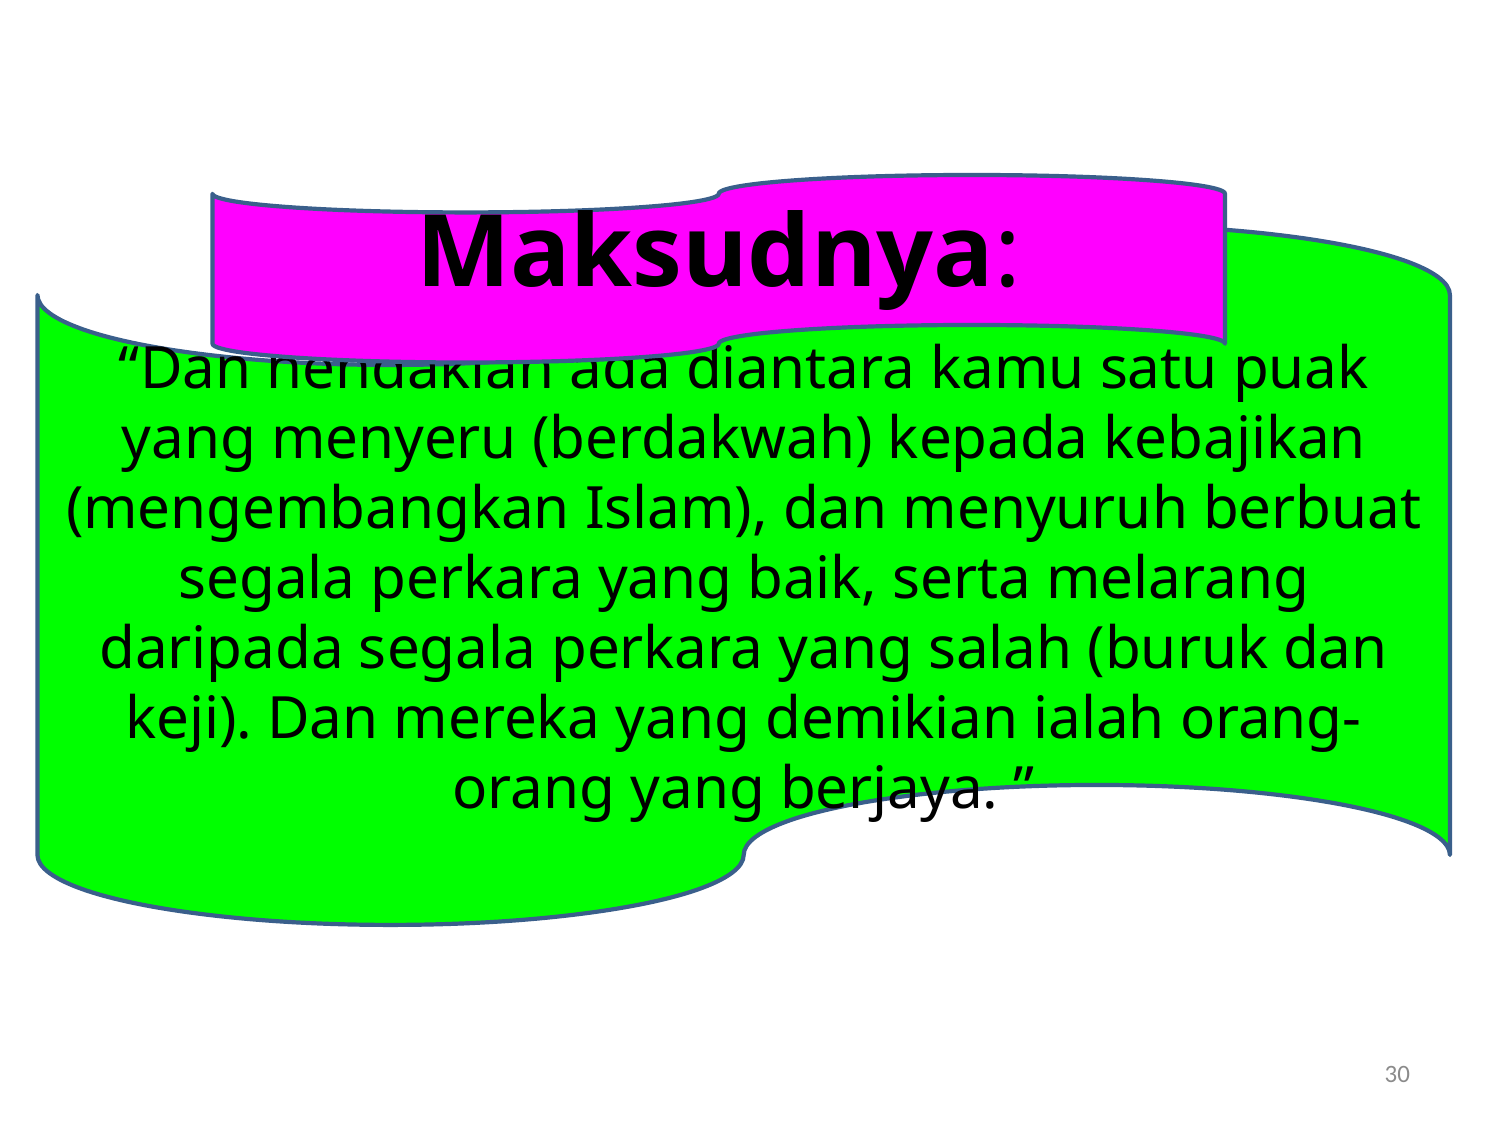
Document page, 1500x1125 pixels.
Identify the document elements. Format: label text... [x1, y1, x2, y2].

slide_number 30 [1074, 1042, 1425, 1103]
text_box Maksudnya: [210, 172, 1228, 365]
text_box “Dan hendaklah ada diantara kamu satu puak yang menyeru (berdakwah) kepada kebajikan (mengembangkan Islam), dan menyuruh berbuat segala perkara yang baik, serta melarang daripada segala perkara yang salah (buruk dan keji). Dan mereka yang demikian ialah orang-orang yang berjaya. ” [35, 227, 1453, 928]
